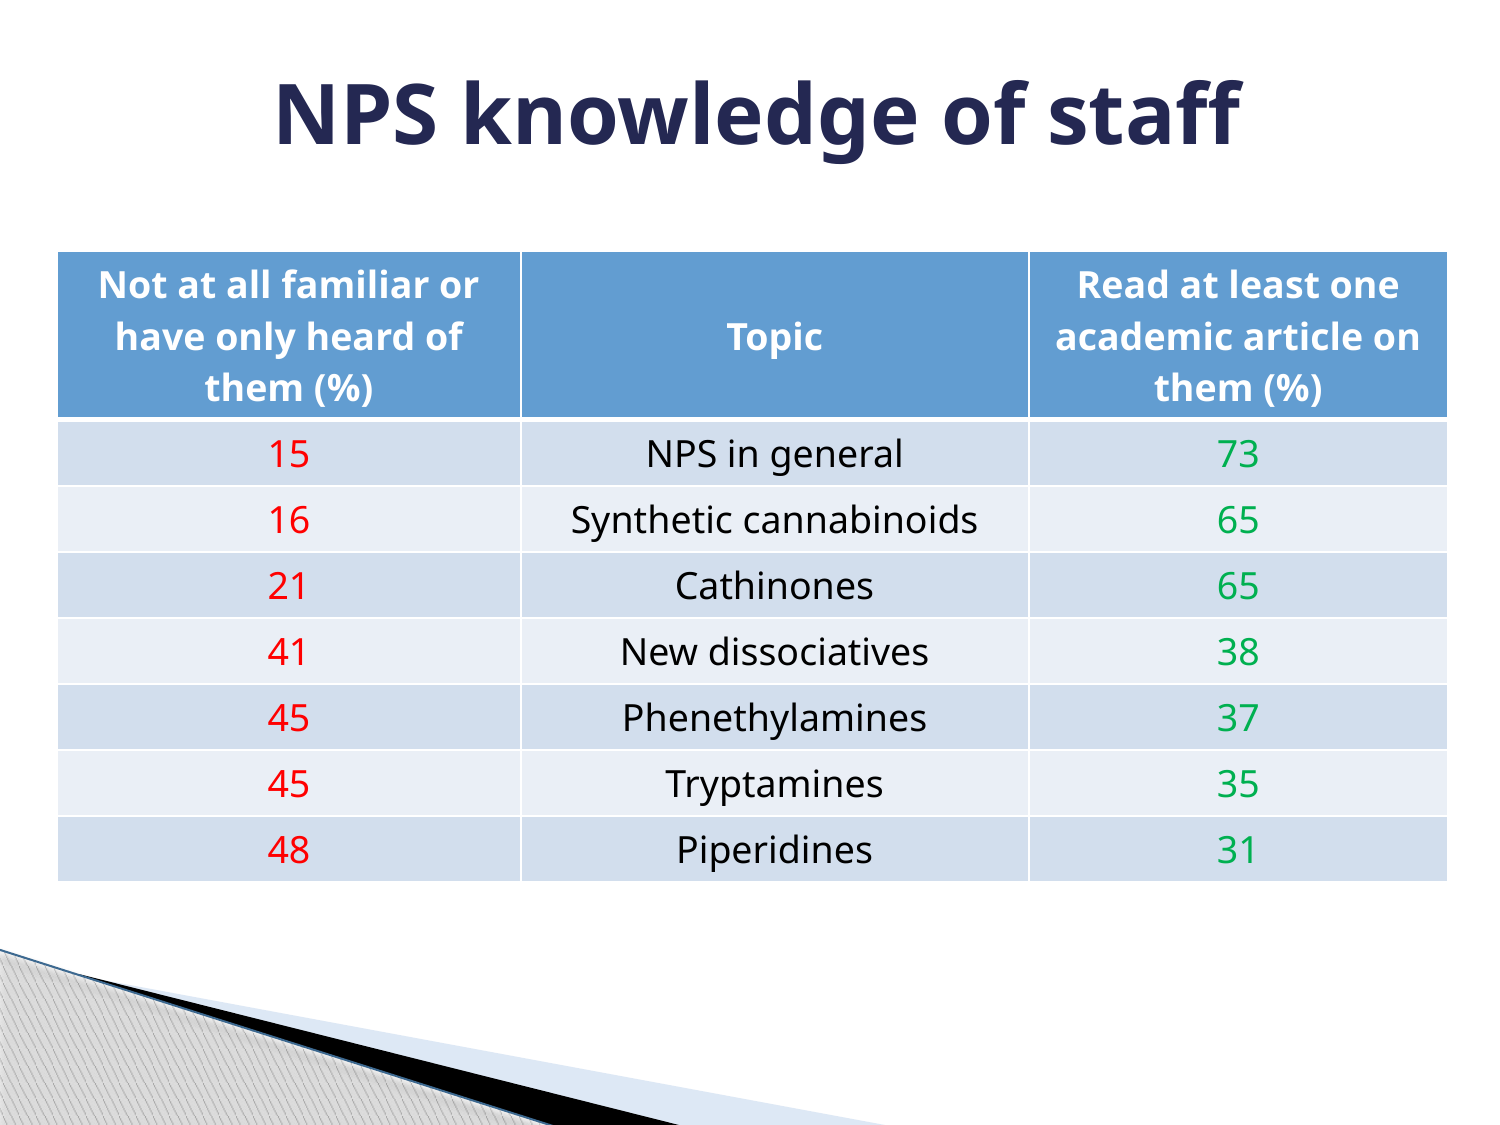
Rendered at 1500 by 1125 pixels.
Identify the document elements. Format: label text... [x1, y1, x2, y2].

table_cell Cathinones [522, 553, 1028, 617]
table_cell 21 [58, 553, 520, 617]
table_cell Tryptamines [522, 751, 1028, 815]
table_cell 65 [1030, 553, 1447, 617]
table_cell 37 [1030, 685, 1447, 749]
table_cell 73 [1030, 422, 1447, 485]
table_cell 45 [58, 685, 520, 749]
table_cell NPS in general [522, 422, 1028, 485]
table_cell Synthetic cannabinoids [522, 487, 1028, 551]
table_cell 65 [1030, 487, 1447, 551]
table_cell 35 [1030, 751, 1447, 815]
table_header Read at least one academic article on them (%) [1030, 252, 1447, 417]
table_header Topic [522, 252, 1028, 417]
table_cell 38 [1030, 619, 1447, 683]
table_header Not at all familiar or have only heard of them (%) [58, 252, 520, 417]
table_cell Piperidines [522, 817, 1028, 881]
table_cell 45 [58, 751, 520, 815]
table_cell 31 [1030, 817, 1447, 881]
table_cell 15 [58, 422, 520, 485]
table_cell 41 [58, 619, 520, 683]
table_cell Phenethylamines [522, 685, 1028, 749]
table_cell 16 [58, 487, 520, 551]
text_box NPS knowledge of staff [257, 53, 1268, 197]
table_cell 48 [58, 817, 520, 881]
table_cell New dissociatives [522, 619, 1028, 683]
